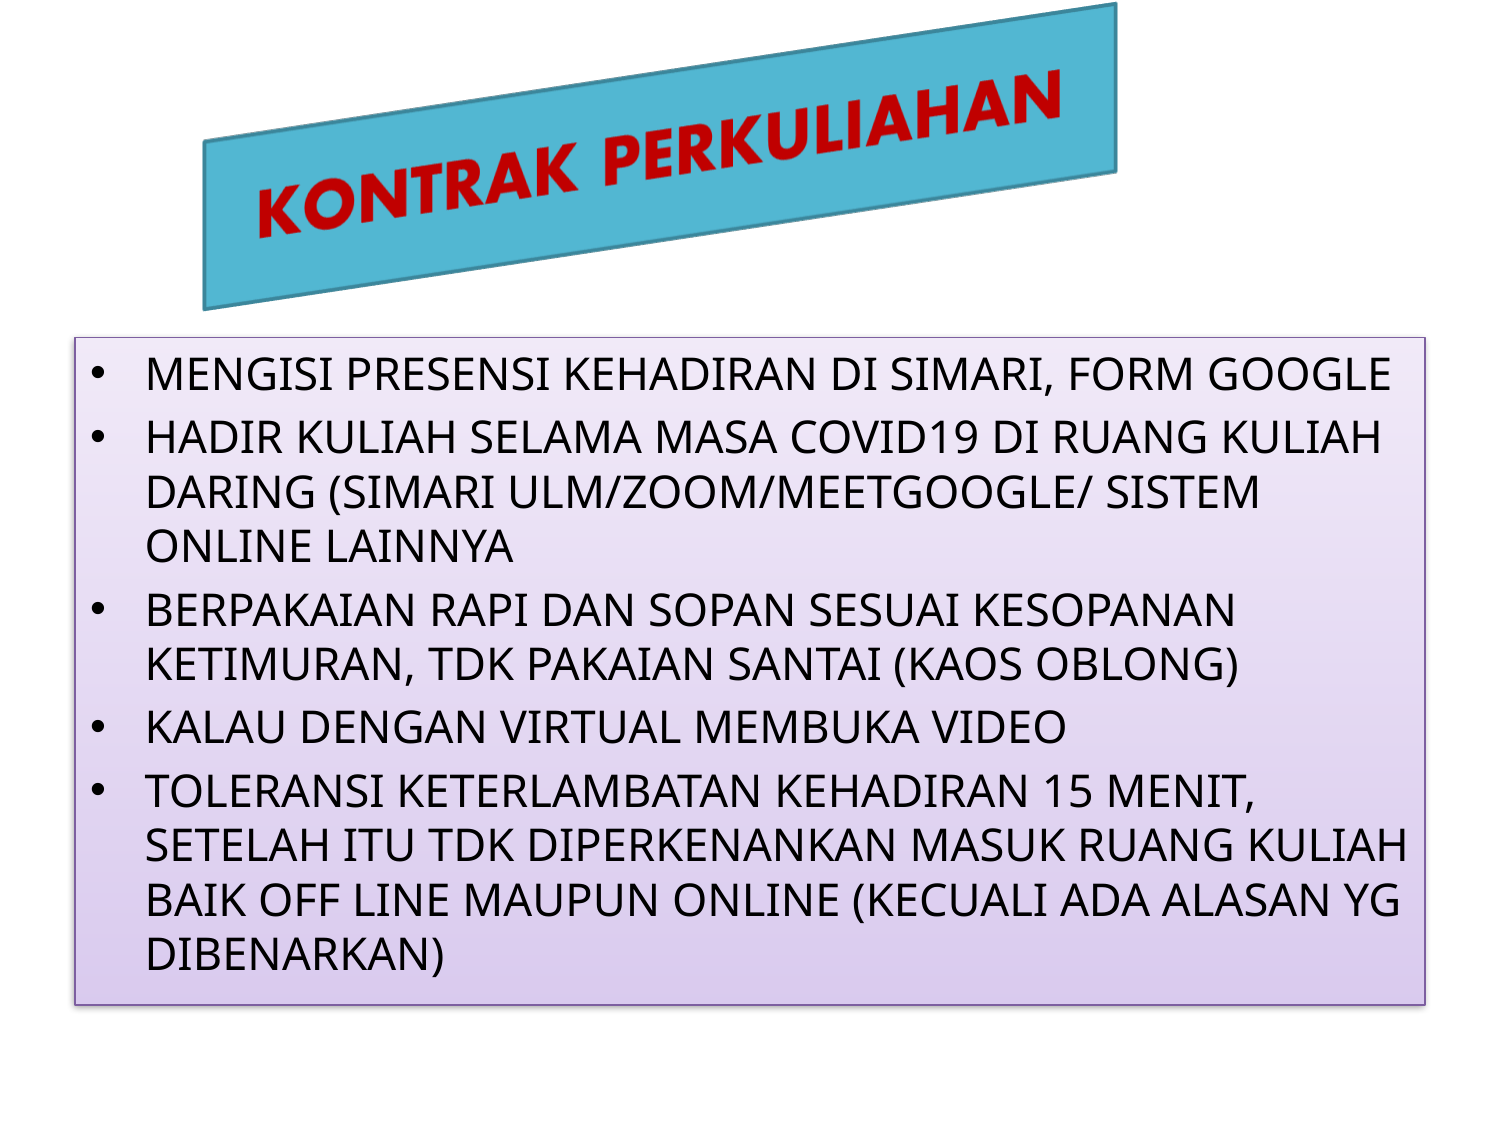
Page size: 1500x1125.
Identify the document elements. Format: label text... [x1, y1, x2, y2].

picture [199, 0, 1120, 314]
list MENGISI PRESENSI KEHADIRAN DI SIMARI, FORM GOOGLE HADIR KULIAH SELAMA MASA COVID19 DI RUANG KULIAH DARING (SIMARI ULM/ZOOM/MEETGOOGLE/ SISTEM ONLINE LAINNYA BERPAKAIAN RAPI DAN SOPAN SESUAI KESOPANAN KETIMURAN, TDK PAKAIAN SANTAI (KAOS OBLONG) KALAU DENGAN VIRTUAL MEMBUKA VIDEO TOLERANSI KETERLAMBATAN KEHADIRAN 15 MENIT, SETELAH ITU TDK DIPERKENANKAN MASUK RUANG KULIAH BAIK OFF LINE MAUPUN ONLINE (KECUALI ADA ALASAN YG DIBENARKAN) [74, 337, 1426, 1006]
